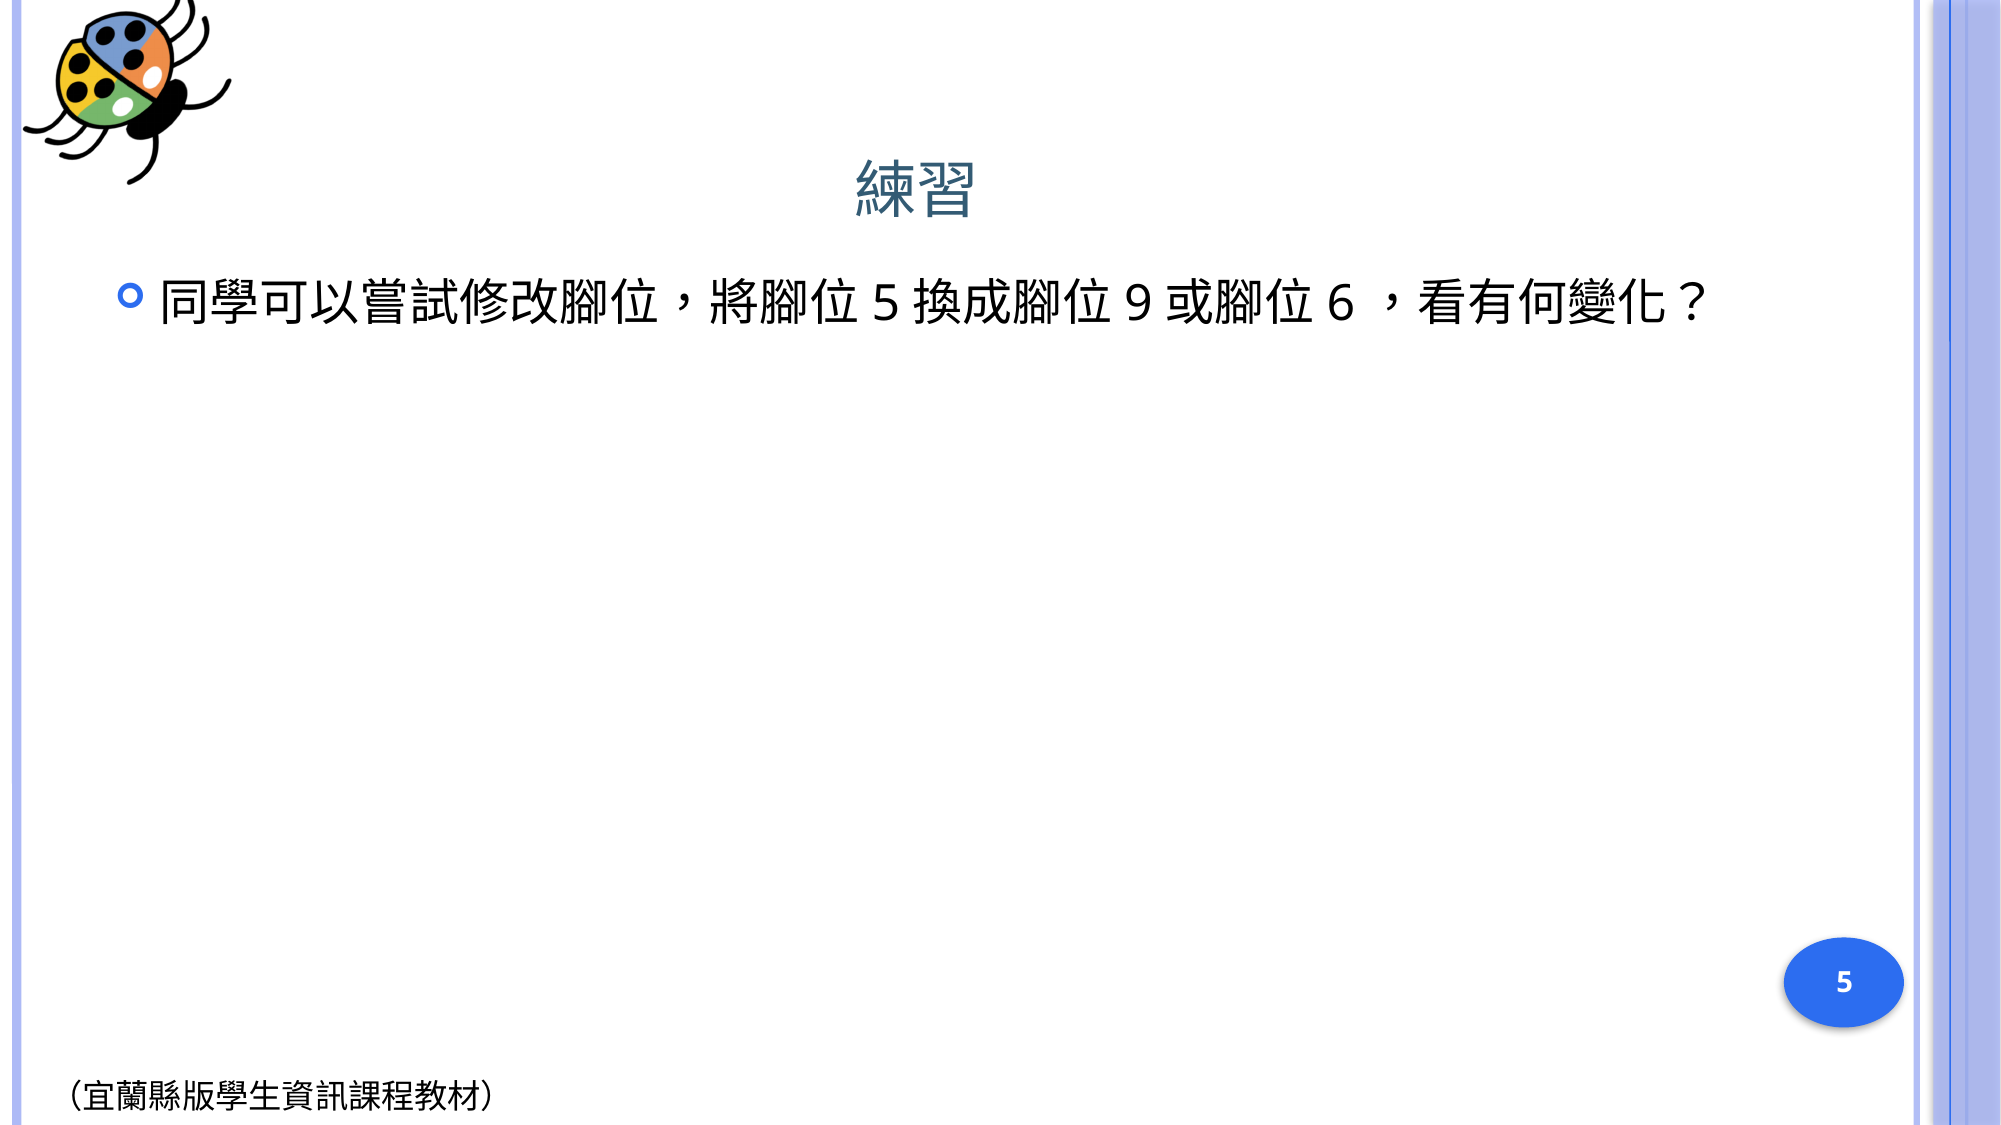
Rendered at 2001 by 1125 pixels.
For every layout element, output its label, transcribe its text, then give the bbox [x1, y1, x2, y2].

picture [2, 0, 258, 205]
slide_number 5 [1777, 940, 1912, 1027]
list 同學可以嘗試修改腳位，將腳位5換成腳位9或腳位6，看有何變化？ [99, 262, 1734, 1062]
title 練習 [99, 118, 1734, 233]
